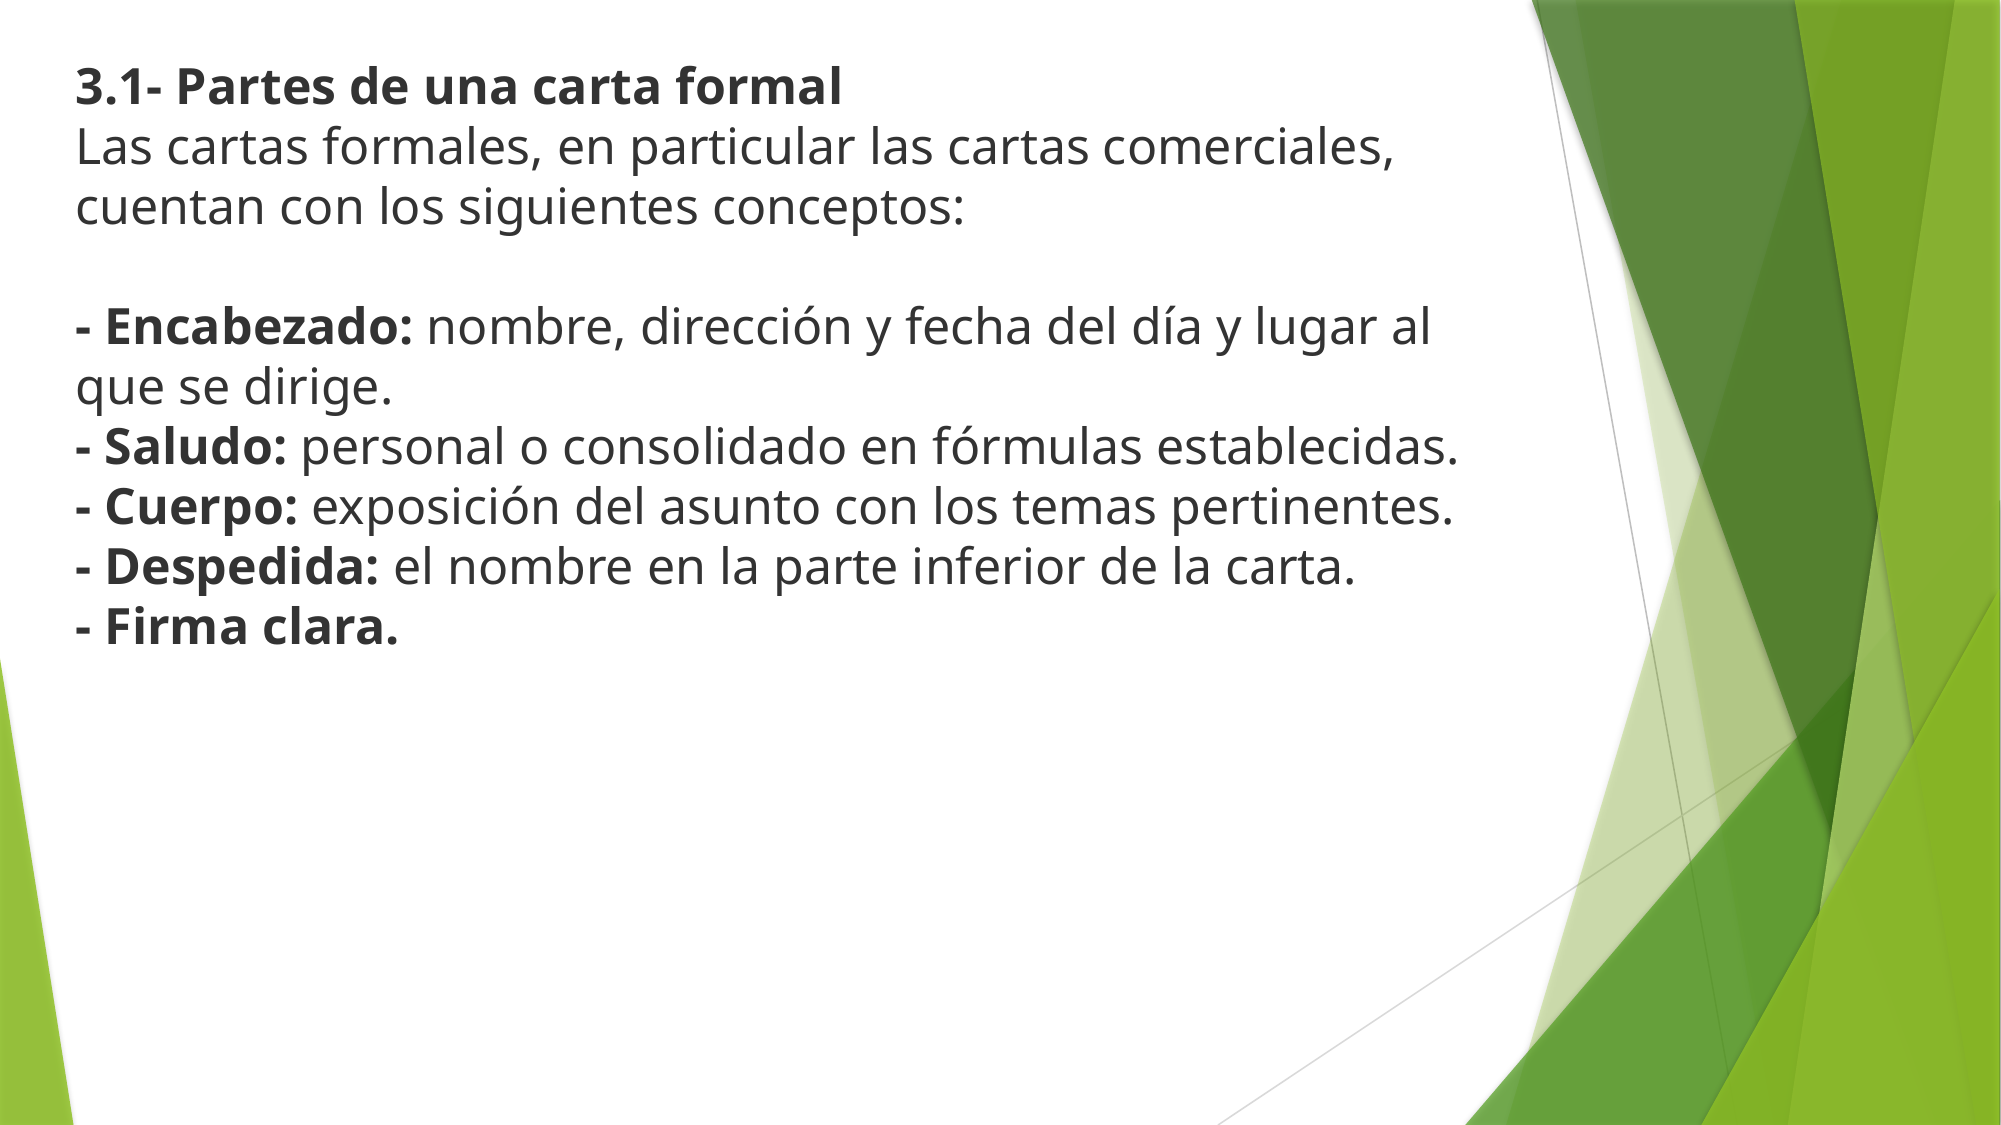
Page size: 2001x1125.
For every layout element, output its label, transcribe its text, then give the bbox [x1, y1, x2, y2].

text_box 3.1- Partes de una carta formal Las cartas formales, en particular las cartas comerciales, cuentan con los siguientes conceptos: - Encabezado: nombre, dirección y fecha del día y lugar al que se dirige. - Saludo: personal o consolidado en fórmulas establecidas. - Cuerpo: exposición del asunto con los temas pertinentes. - Despedida: el nombre en la parte inferior de la carta. - Firma clara. [60, 47, 1548, 663]
